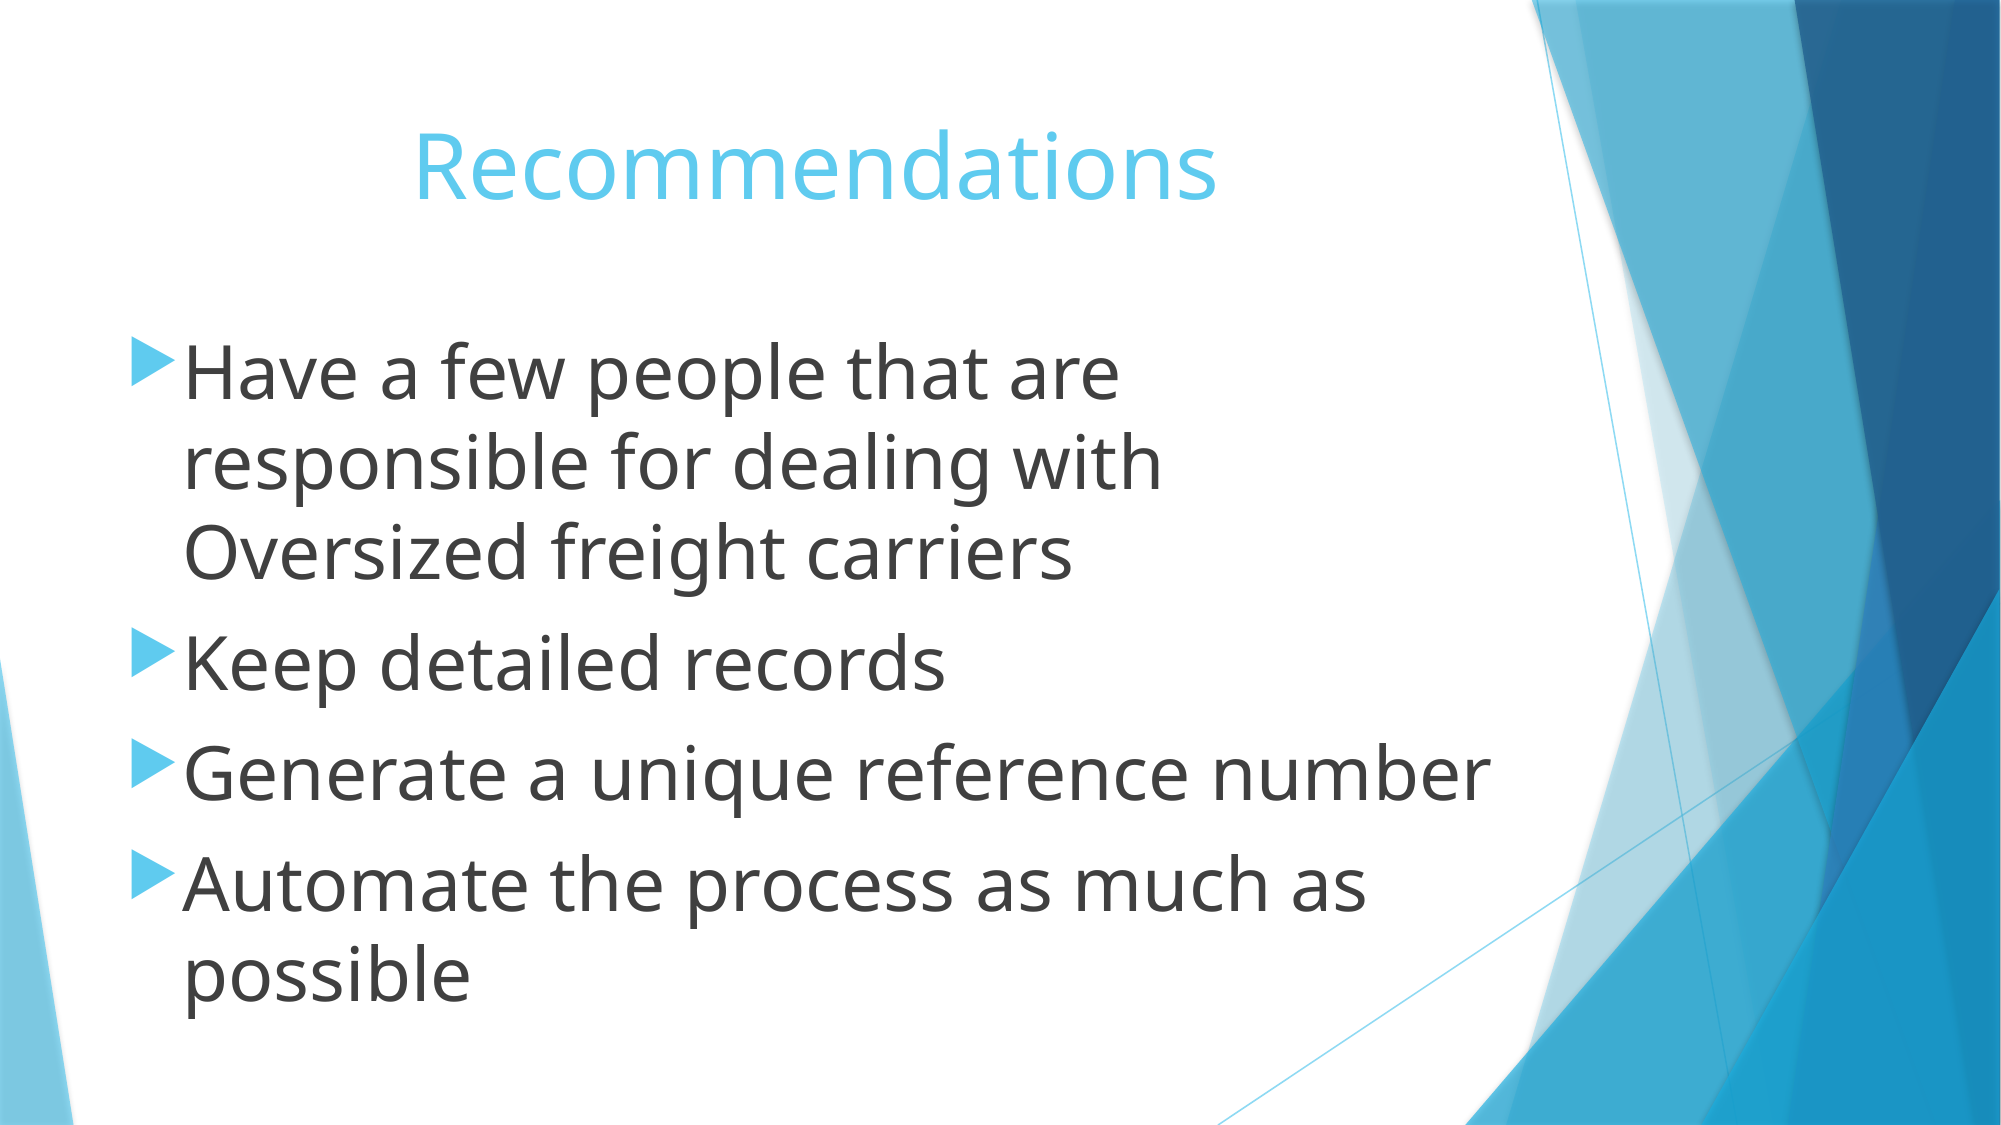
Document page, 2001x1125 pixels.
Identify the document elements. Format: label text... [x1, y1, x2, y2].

list Have a few people that are responsible for dealing with Oversized freight carriers Keep detailed records Generate a unique reference number Automate the process as much as possible [111, 316, 1522, 1044]
title Recommendations [111, 99, 1522, 316]
